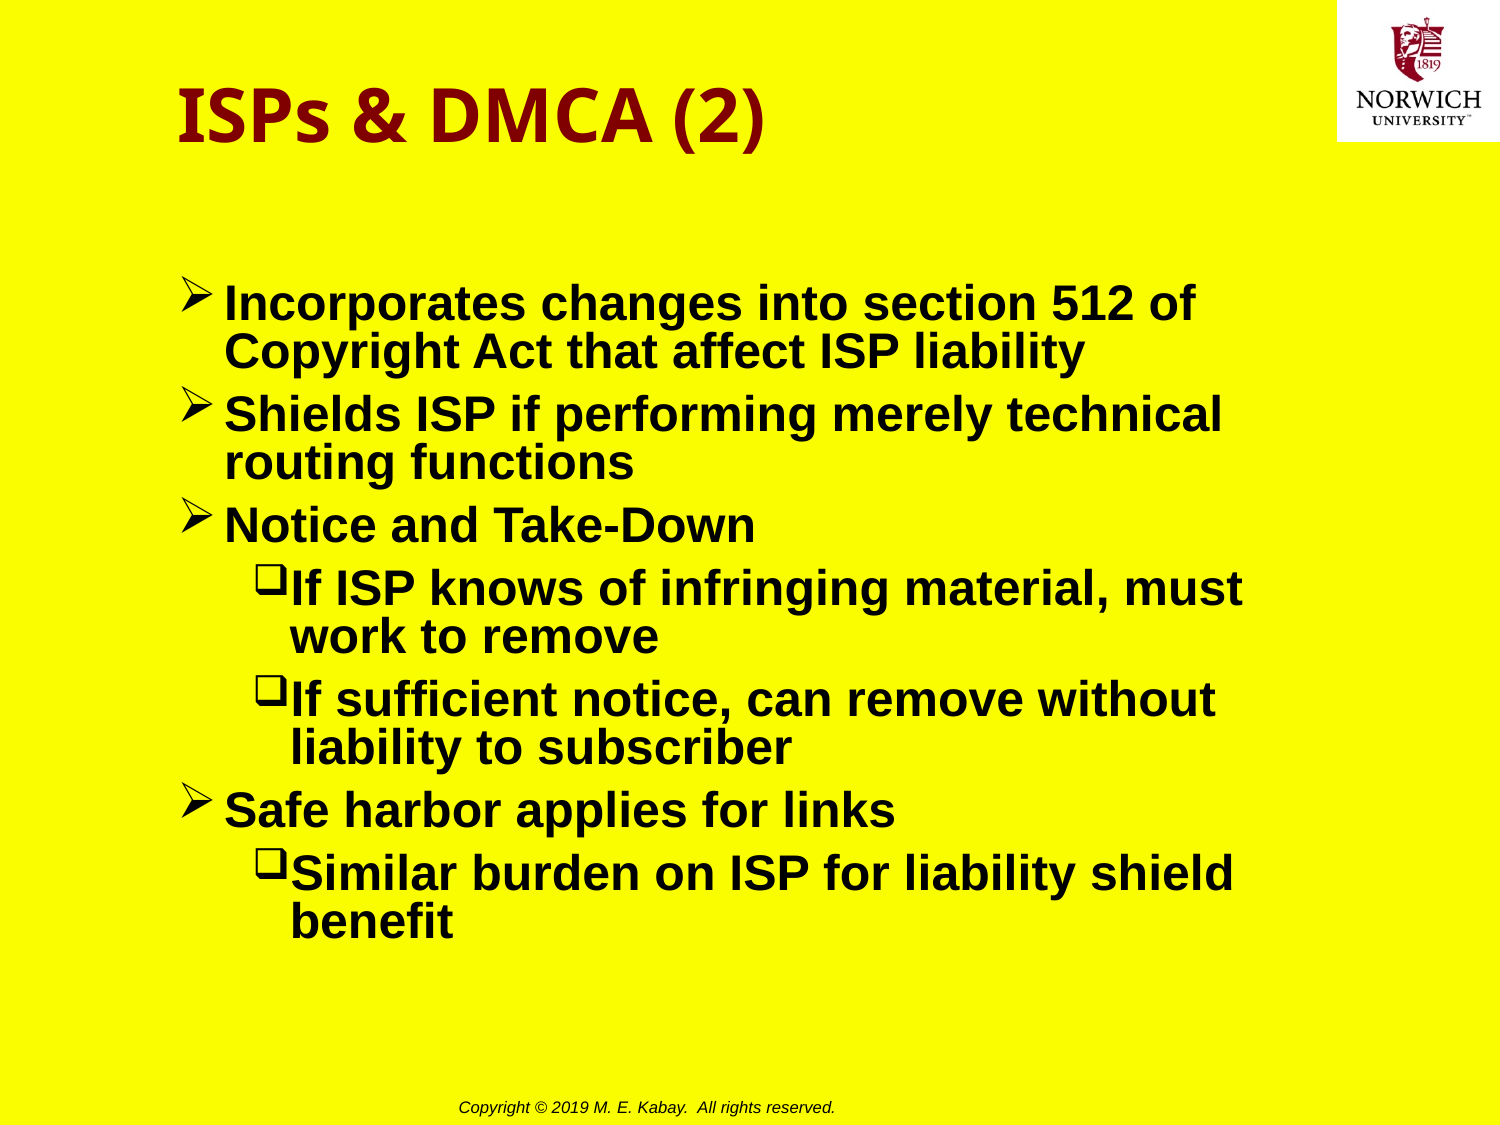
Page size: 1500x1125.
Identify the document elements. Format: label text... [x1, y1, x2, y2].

picture [1337, 0, 1500, 142]
list Incorporates changes into section 512 of Copyright Act that affect ISP liability Shields ISP if performing merely technical routing functions Notice and Take-Down If ISP knows of infringing material, must work to remove If sufficient notice, can remove without liability to subscriber Safe harbor applies for links Similar burden on ISP for liability shield benefit [161, 274, 1339, 1039]
title ISPs & DMCA (2) [161, 24, 1339, 213]
